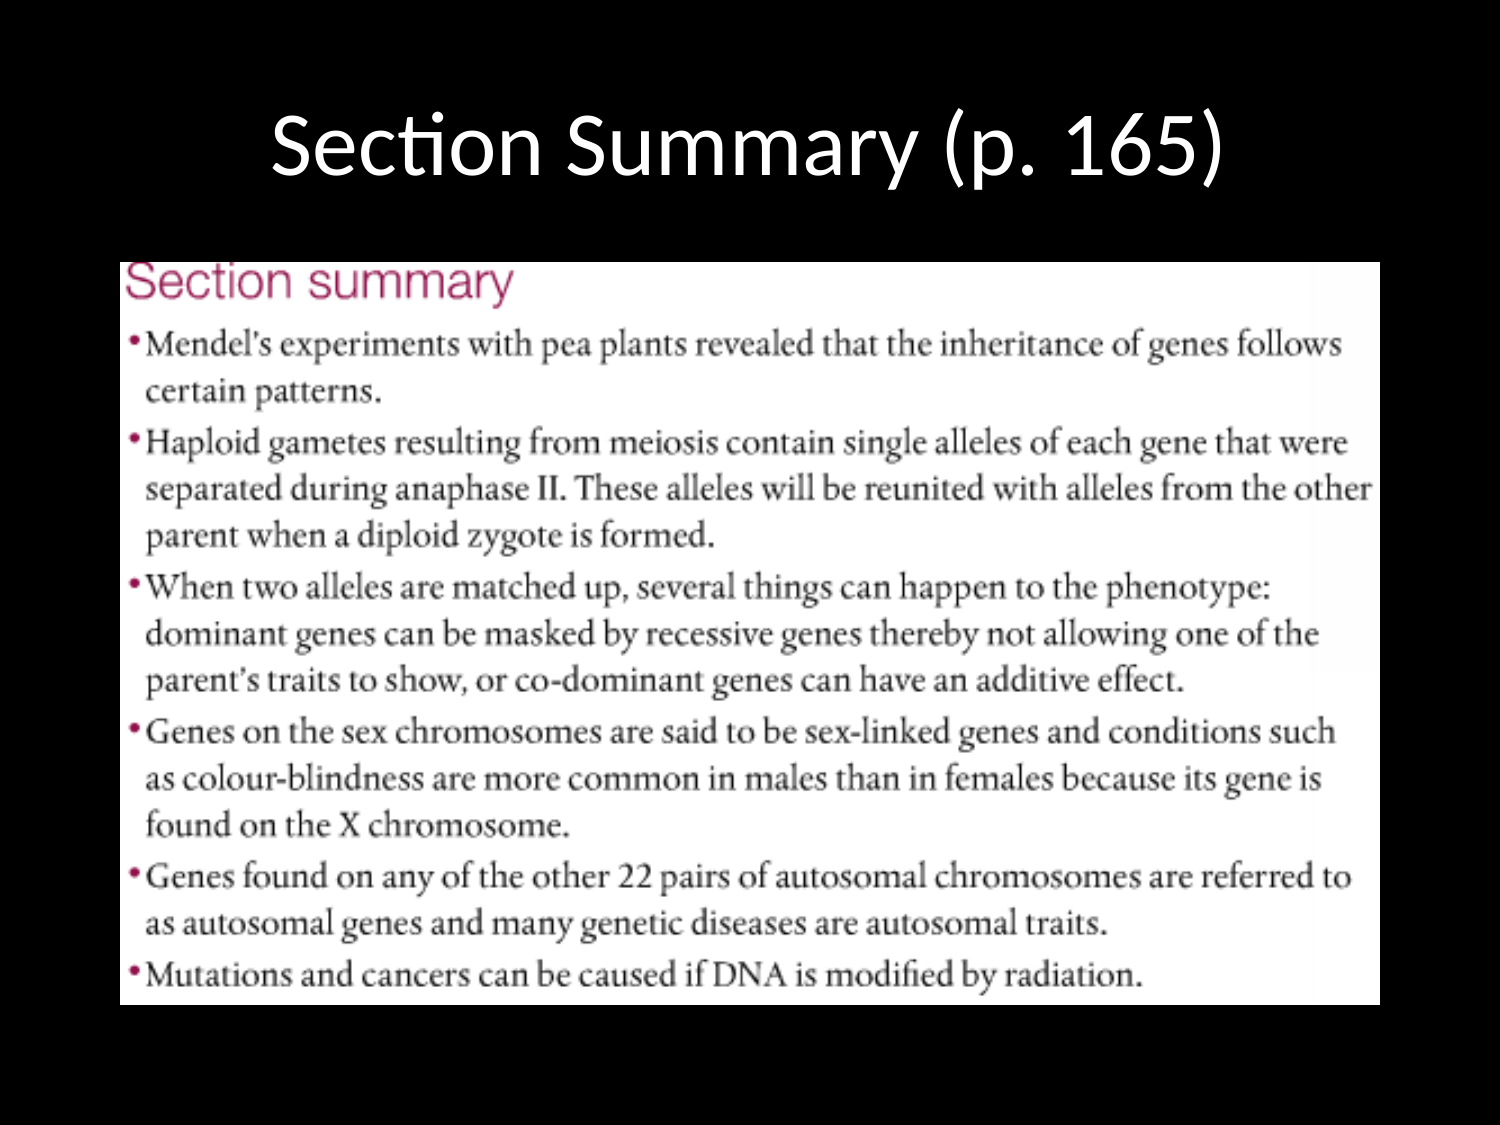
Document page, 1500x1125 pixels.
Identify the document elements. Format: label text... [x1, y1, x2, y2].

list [74, 262, 1426, 1006]
title Section Summary (p. 165) [75, 45, 1425, 233]
